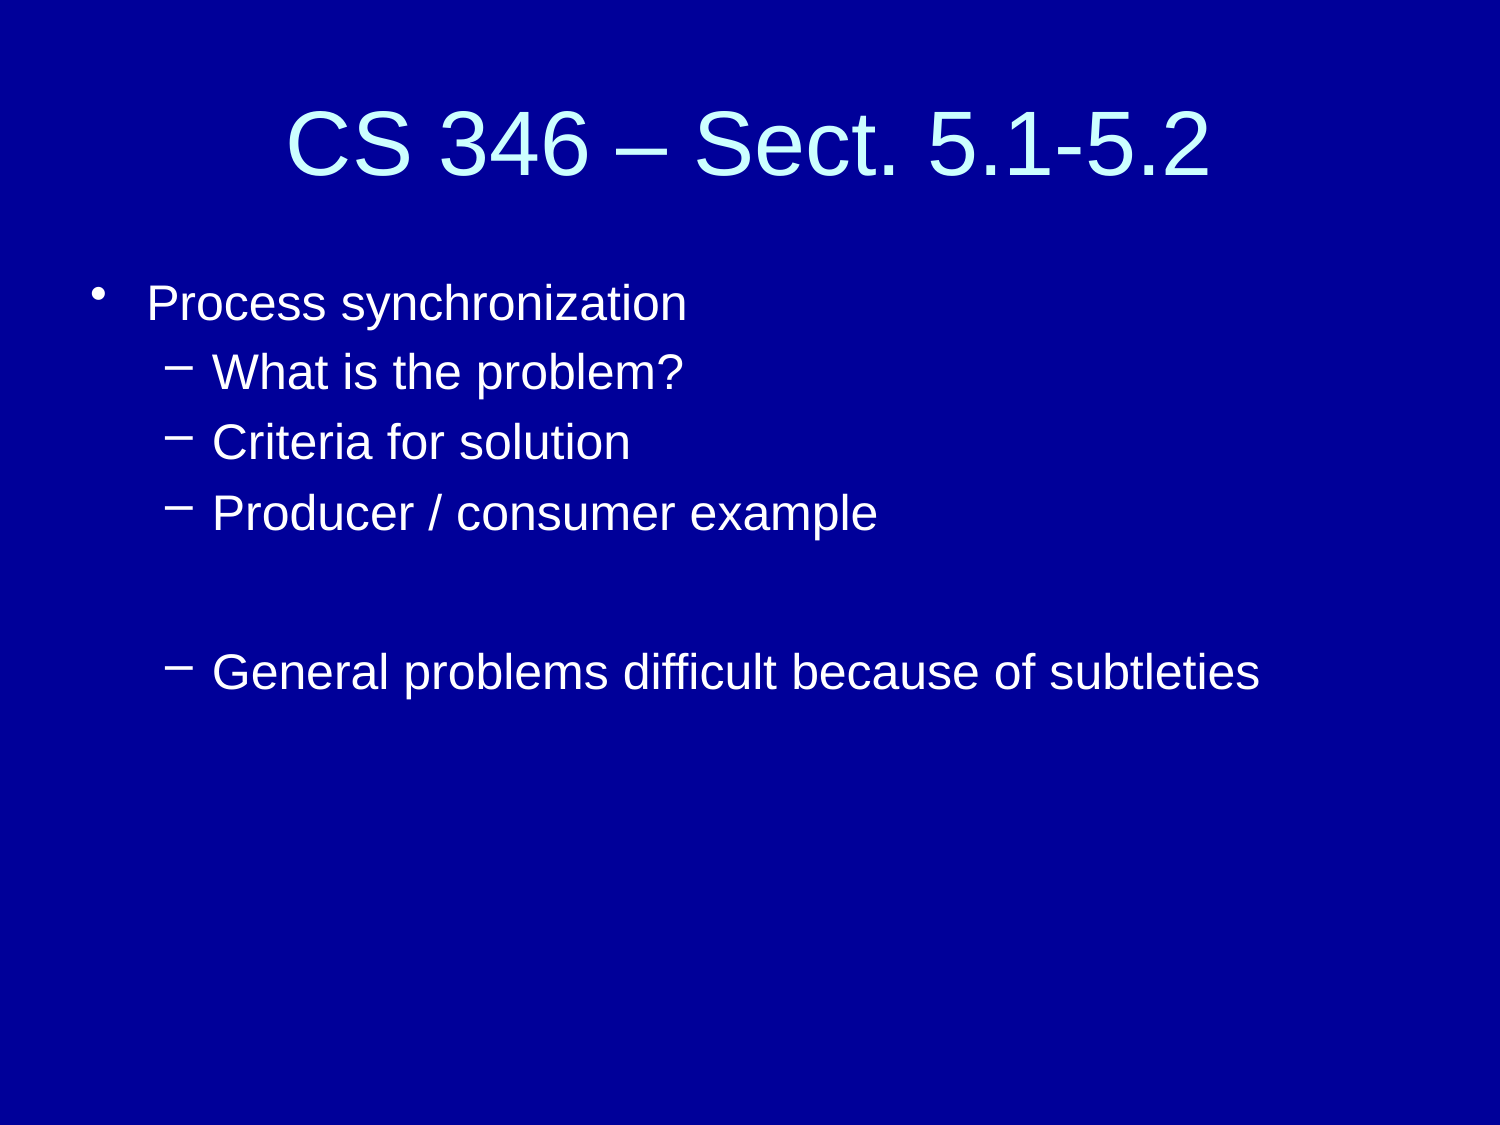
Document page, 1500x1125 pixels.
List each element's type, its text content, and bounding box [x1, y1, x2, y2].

list Process synchronization What is the problem? Criteria for solution Producer / consumer example General problems difficult because of subtleties [75, 262, 1425, 1005]
title CS 346 – Sect. 5.1-5.2 [75, 45, 1425, 233]
